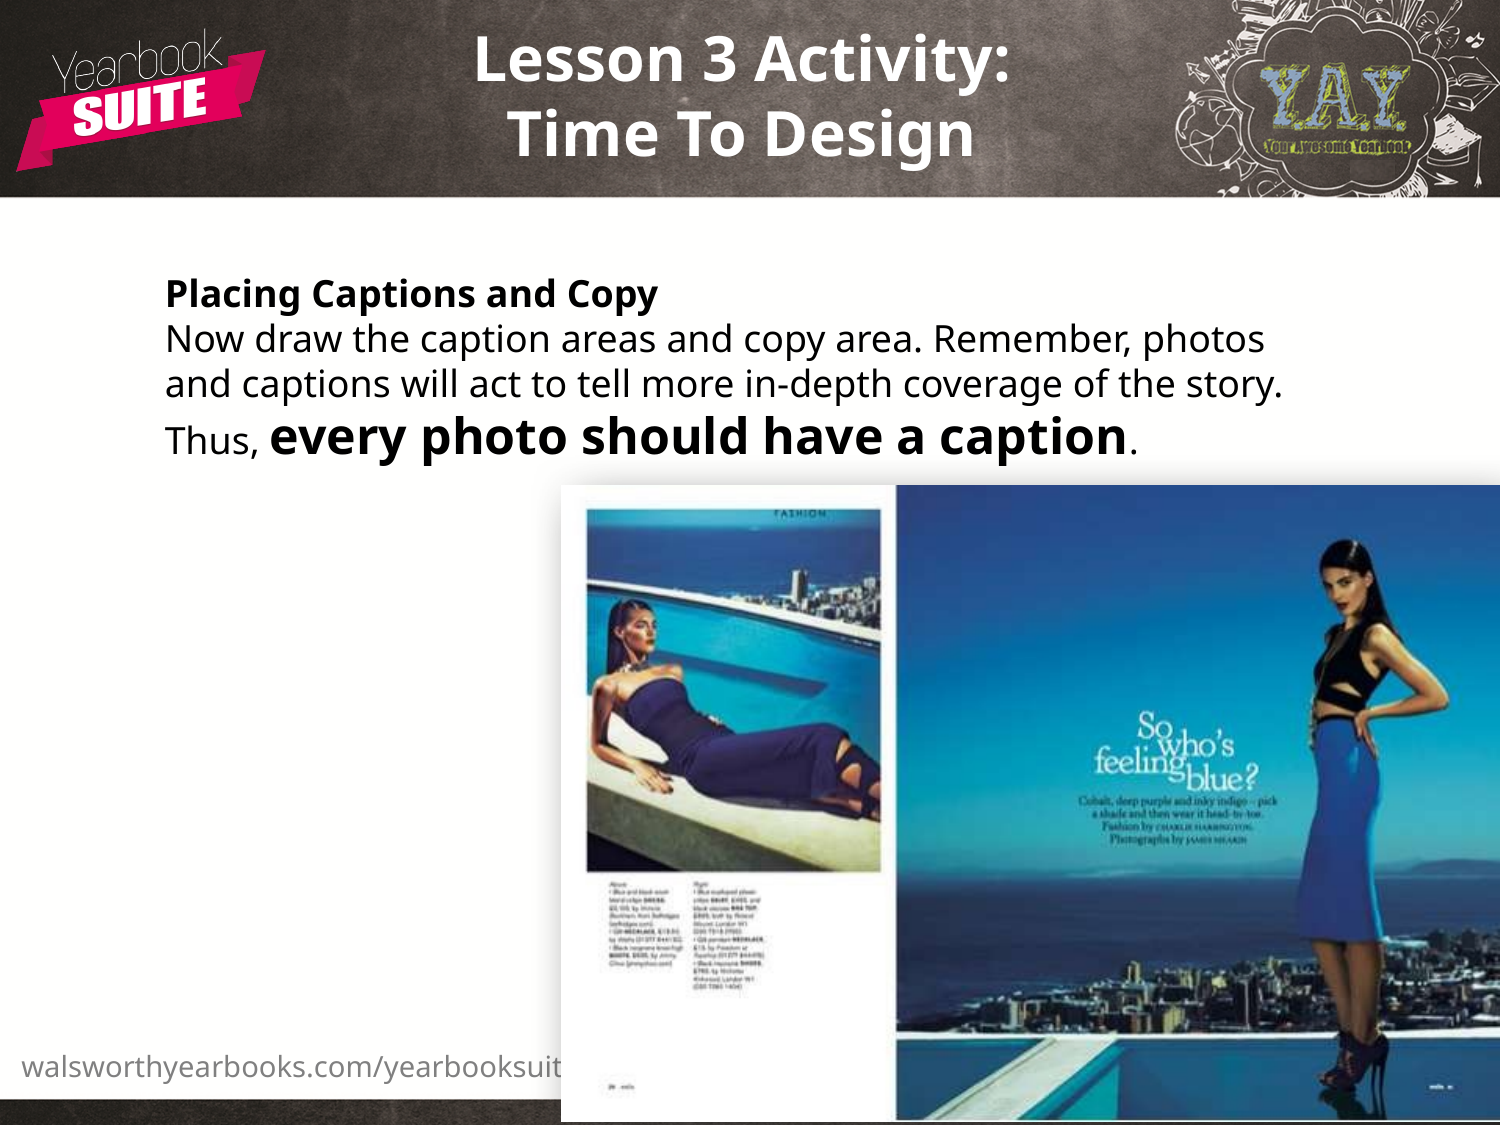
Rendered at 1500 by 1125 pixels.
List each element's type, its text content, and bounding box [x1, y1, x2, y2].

title Lesson 3 Activity: Time To Design [293, 0, 1207, 188]
text_box Placing Captions and Copy Now draw the caption areas and copy area. Remember, photos and captions will act to tell more in-depth coverage of the story. Thus, every photo should have a caption. [149, 262, 1350, 518]
picture [0, 0, 1500, 1125]
text_box walsworthyearbooks.com/yearbooksuite [6, 1040, 543, 1091]
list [12, 24, 269, 178]
